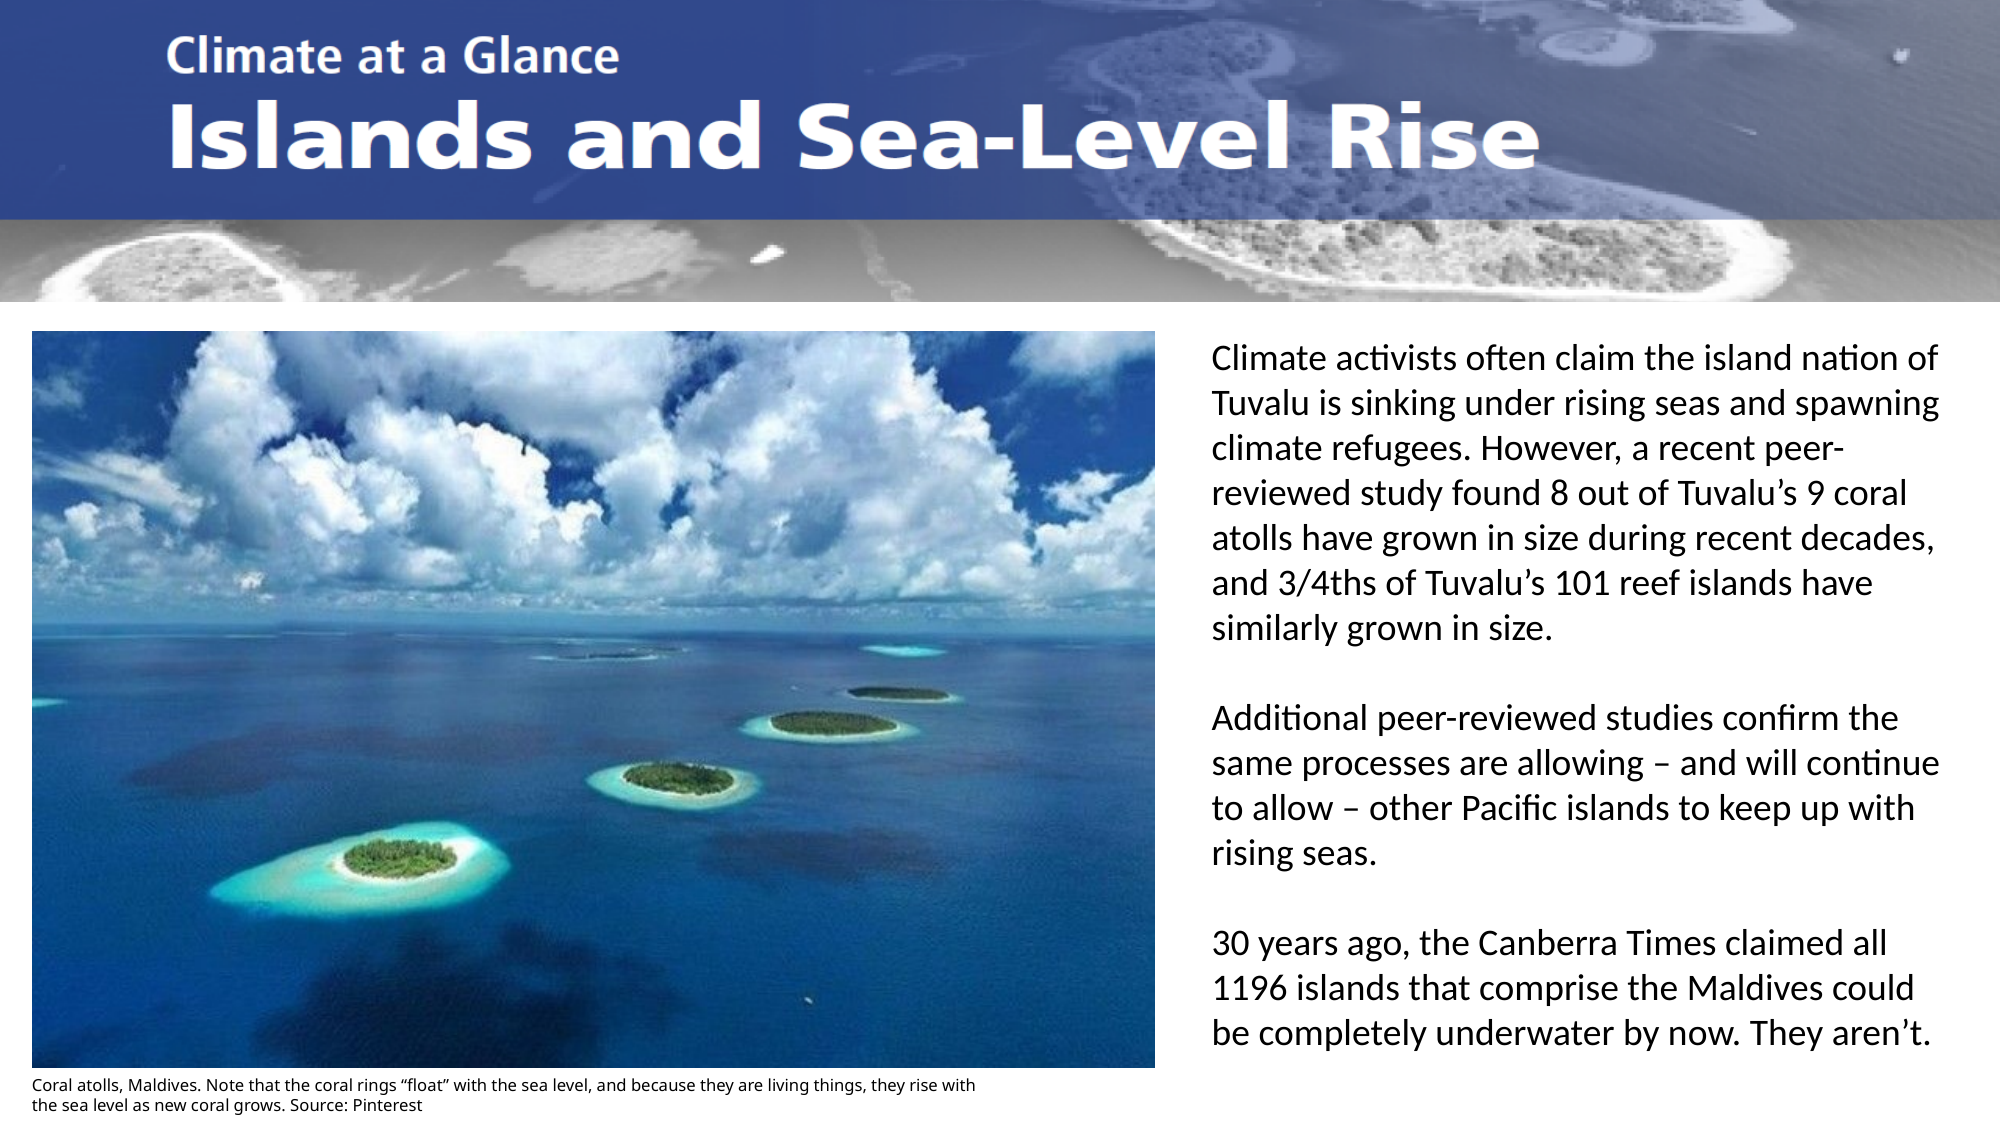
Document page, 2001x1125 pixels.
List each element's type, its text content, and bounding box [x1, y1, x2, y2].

picture [0, 0, 2000, 302]
text_box Coral atolls, Maldives. Note that the coral rings “float” with the sea level, and because they are living things, they rise with the sea level as new coral grows. Source: Pinterest [17, 1067, 1018, 1123]
picture [32, 331, 1155, 1068]
text_box Climate activists often claim the island nation of Tuvalu is sinking under rising seas and spawning climate refugees. However, a recent peer-reviewed study found 8 out of Tuvalu’s 9 coral atolls have grown in size during recent decades, and 3/4ths of Tuvalu’s 101 reef islands have similarly grown in size. Additional peer-reviewed studies confirm the same processes are allowing – and will continue to allow – other Pacific islands to keep up with rising seas. 30 years ago, the Canberra Times claimed all 1196 islands that comprise the Maldives could be completely underwater by now. They aren’t. [1196, 325, 1968, 1061]
